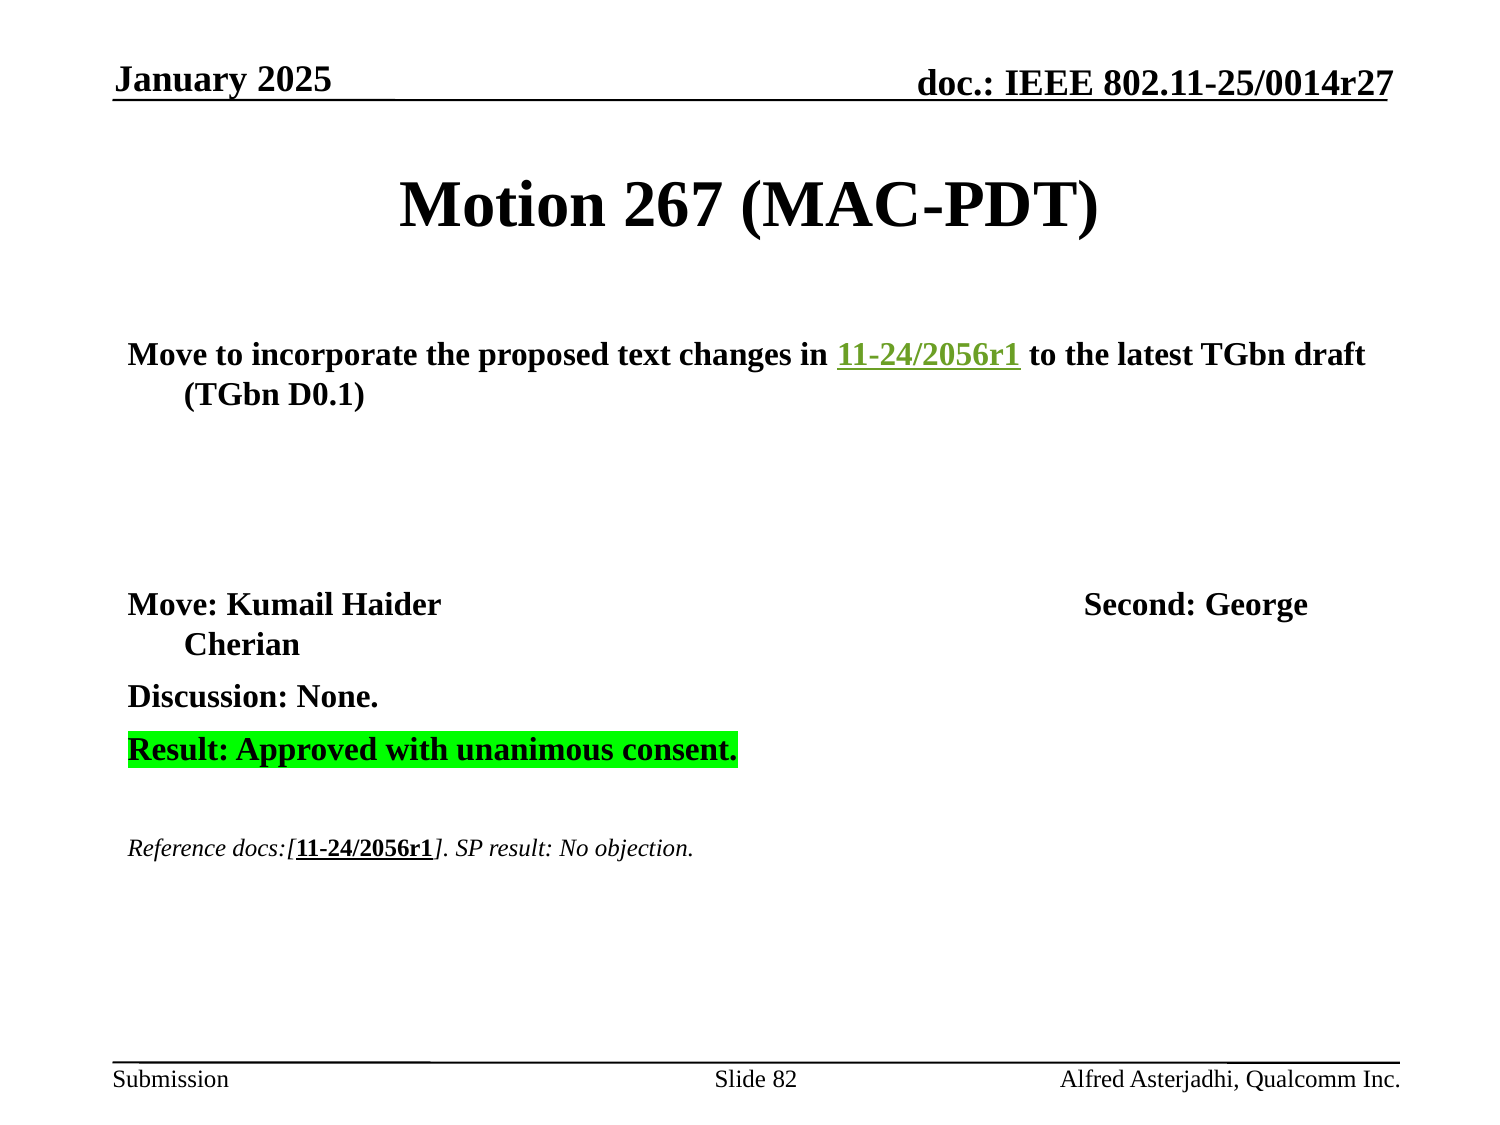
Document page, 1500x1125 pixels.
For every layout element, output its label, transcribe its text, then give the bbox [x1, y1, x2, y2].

title Motion 267 (MAC-PDT) [112, 112, 1388, 288]
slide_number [114, 54, 423, 100]
list Move to incorporate the proposed text changes in 11-24/2056r1 to the latest TGbn draft (TGbn D0.1) Move: Kumail Haider Second: George Cherian Discussion: None. Result: Approved with unanimous consent. Reference docs:[11-24/2056r1]. SP result: No objection. [112, 324, 1388, 1000]
slide_number Slide 82 [712, 1061, 800, 1123]
footer Alfred Asterjadhi, Qualcomm Inc. [878, 1061, 1402, 1093]
